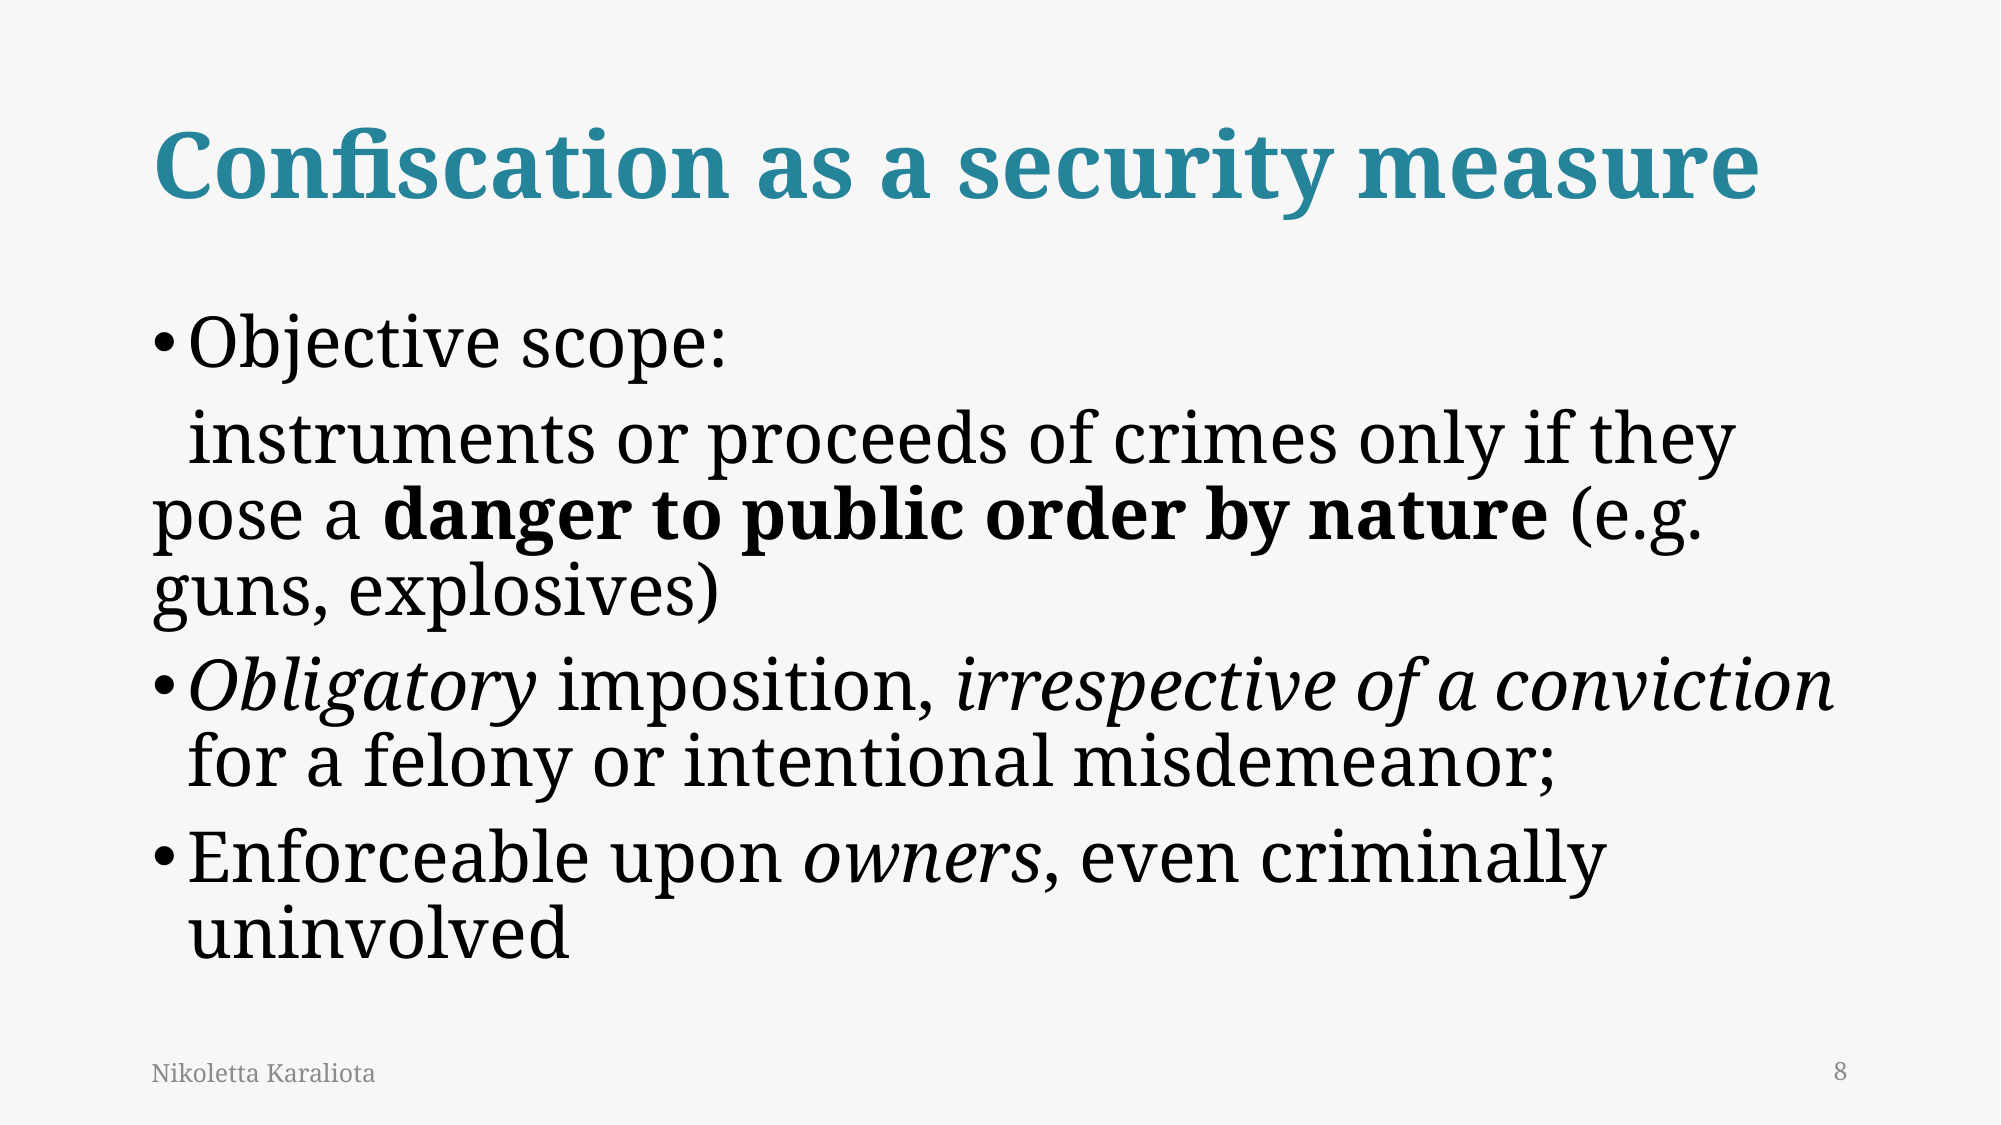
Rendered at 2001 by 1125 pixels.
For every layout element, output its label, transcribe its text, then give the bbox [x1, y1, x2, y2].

list Objective scope: instruments or proceeds of crimes only if they pose a danger to public order by nature (e.g. guns, explosives) Obligatory imposition, irrespective of a conviction for a felony or intentional misdemeanor; Enforceable upon owners, even criminally uninvolved [137, 299, 1863, 1014]
footer Nikoletta Karaliota [136, 1042, 812, 1103]
title Confiscation as a security measure [137, 59, 1863, 278]
slide_number 8 [1412, 1042, 1863, 1103]
